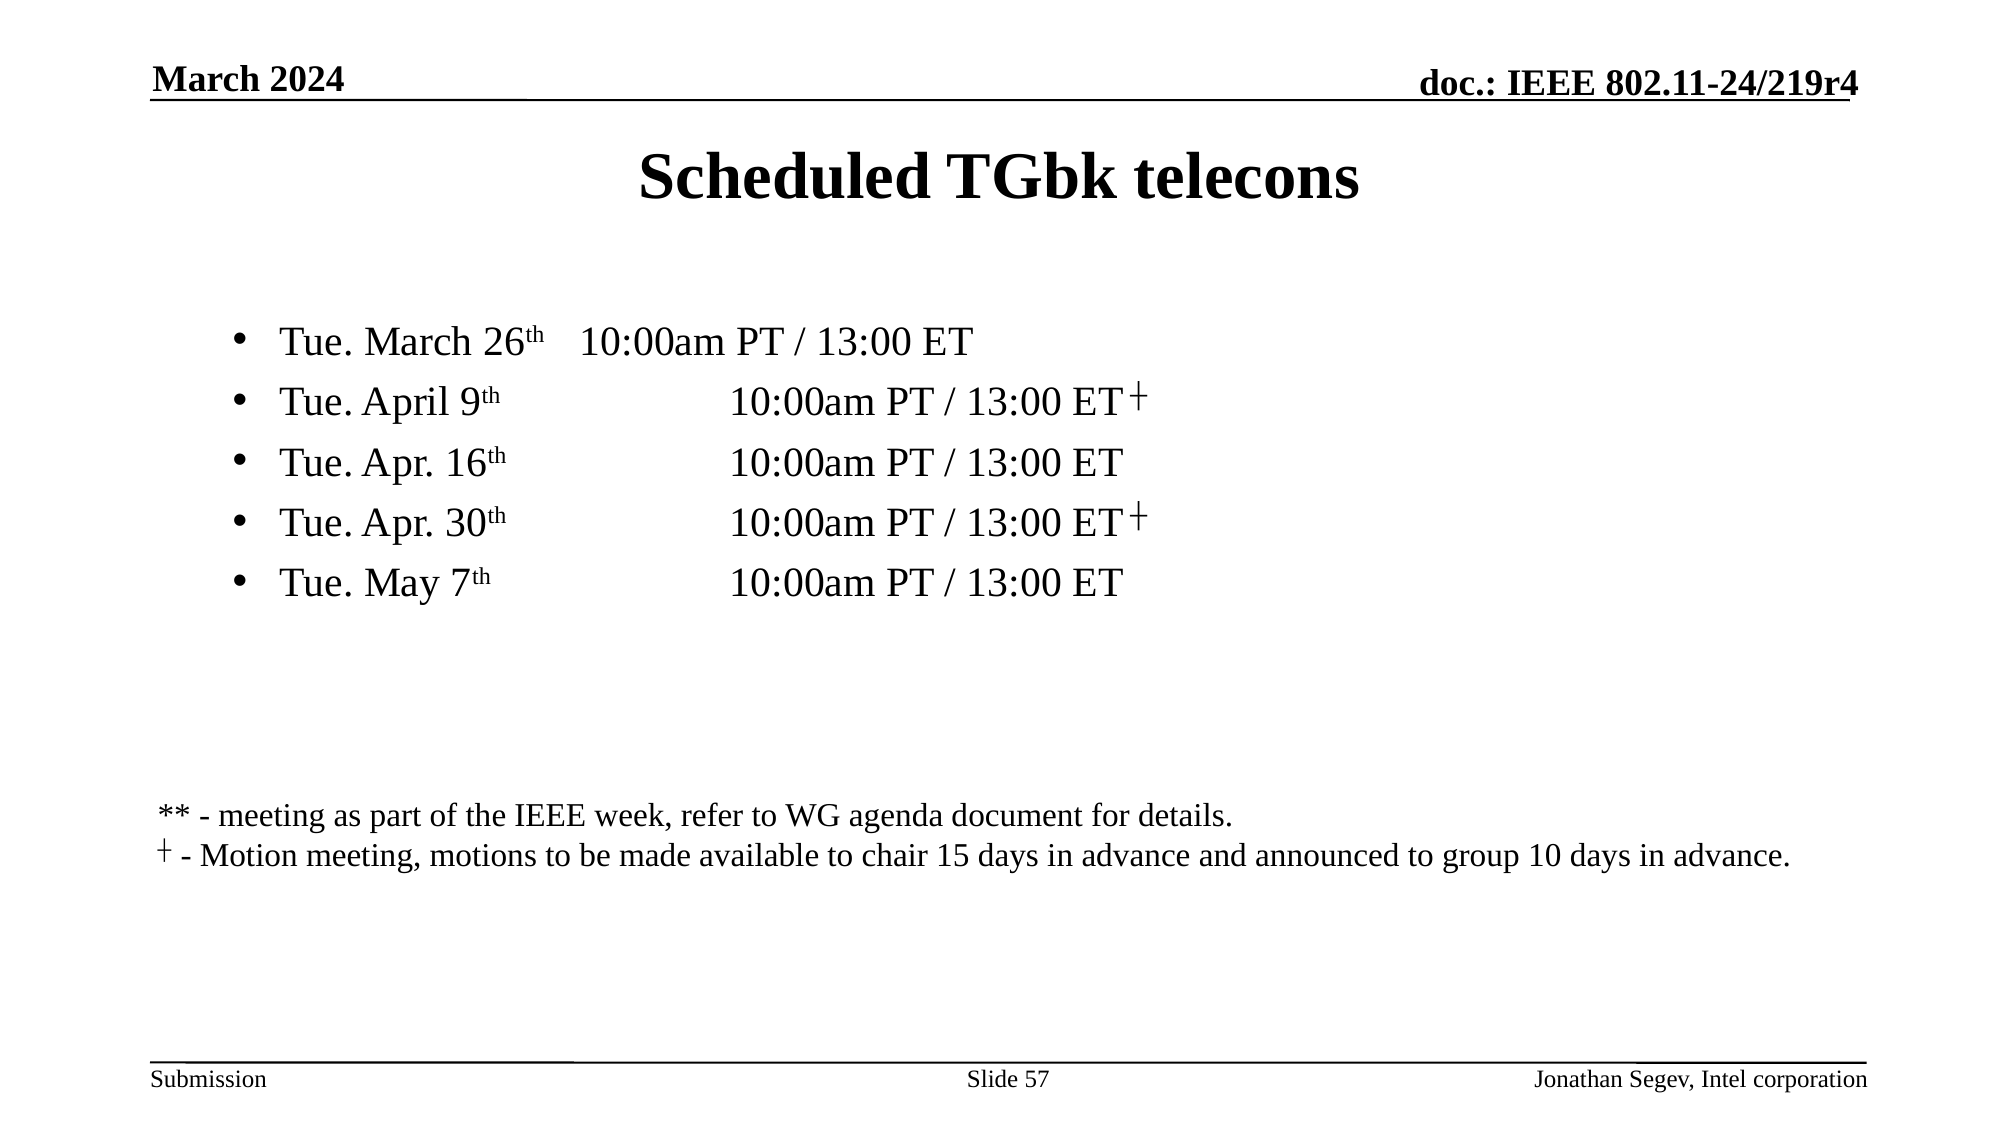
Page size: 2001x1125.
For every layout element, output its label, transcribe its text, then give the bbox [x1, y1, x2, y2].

slide_number Slide 57 [950, 1061, 1067, 1123]
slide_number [152, 54, 563, 100]
text_box ** - meeting as part of the IEEE week, refer to WG agenda document for details. ┼ - Motion meeting, motions to be made available to chair 15 days in advance and announced to group 10 days in advance. [142, 785, 1897, 881]
title Scheduled TGbk telecons [149, 112, 1850, 232]
text_box Tue. March 26th 10:00am PT / 13:00 ET Tue. April 9th 10:00am PT / 13:00 ET ┼ Tue. Apr. 16th 10:00am PT / 13:00 ET Tue. Apr. 30th 10:00am PT / 13:00 ET ┼ Tue. May 7th 10:00am PT / 13:00 ET [142, 305, 1815, 752]
footer Jonathan Segev, Intel corporation [1171, 1061, 1869, 1093]
